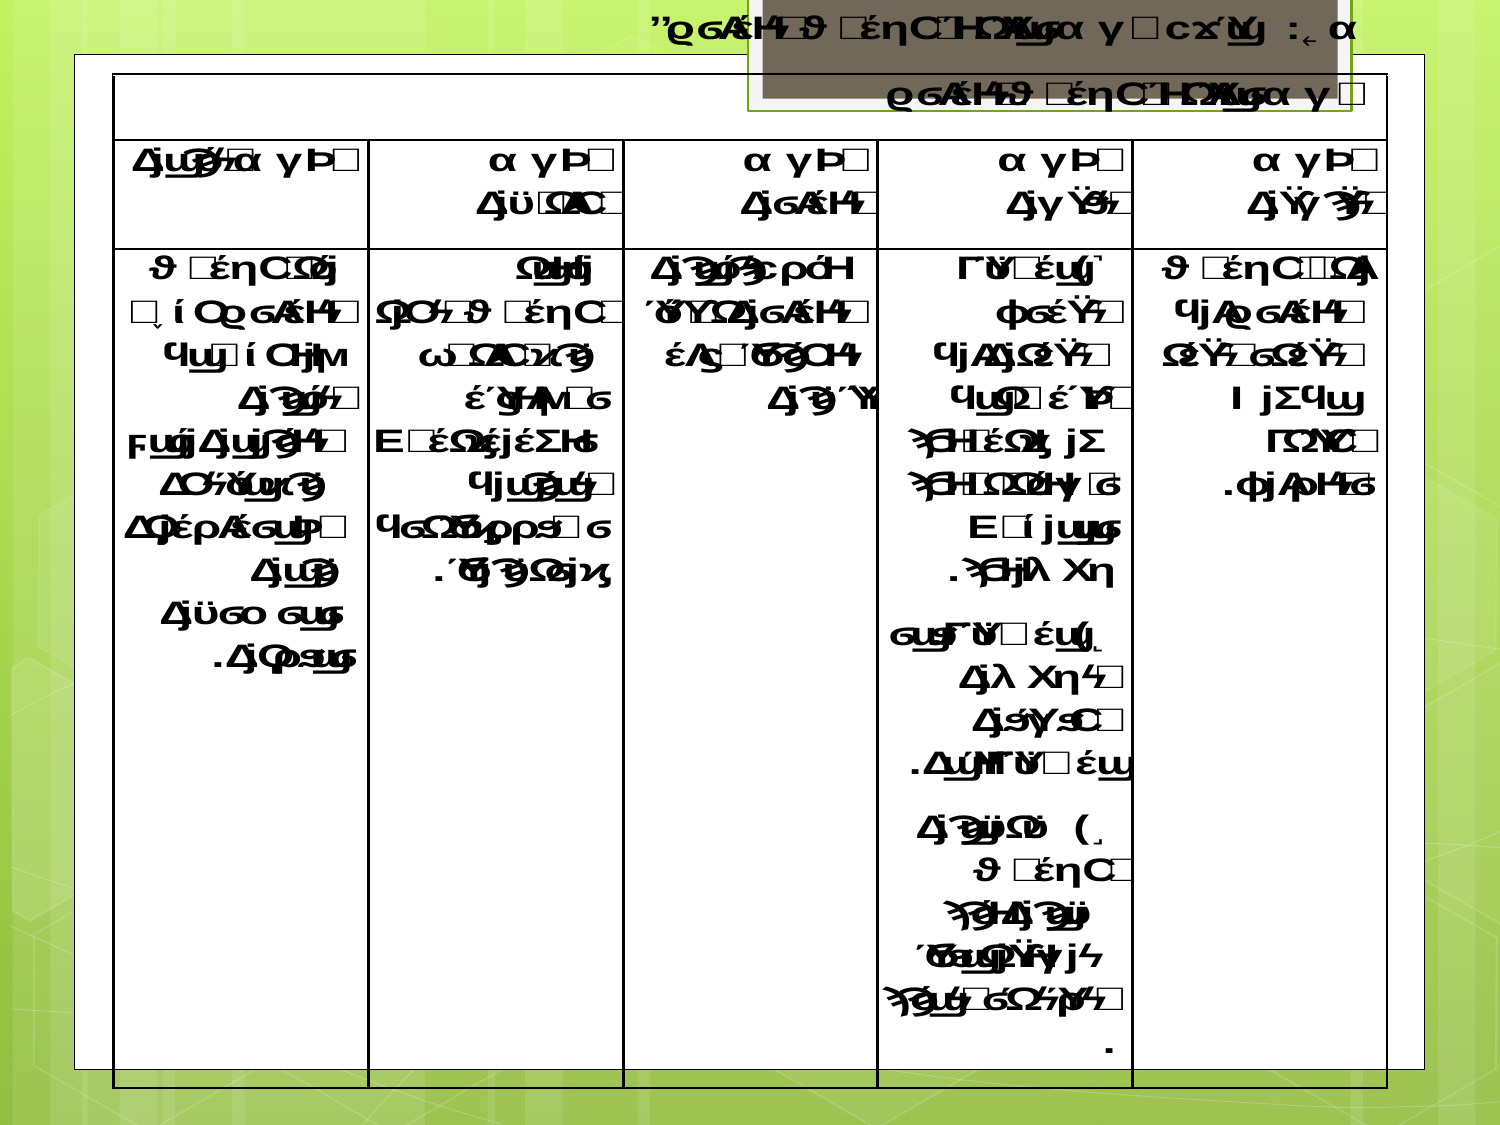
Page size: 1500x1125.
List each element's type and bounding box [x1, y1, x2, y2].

picture [111, 9, 1389, 1125]
